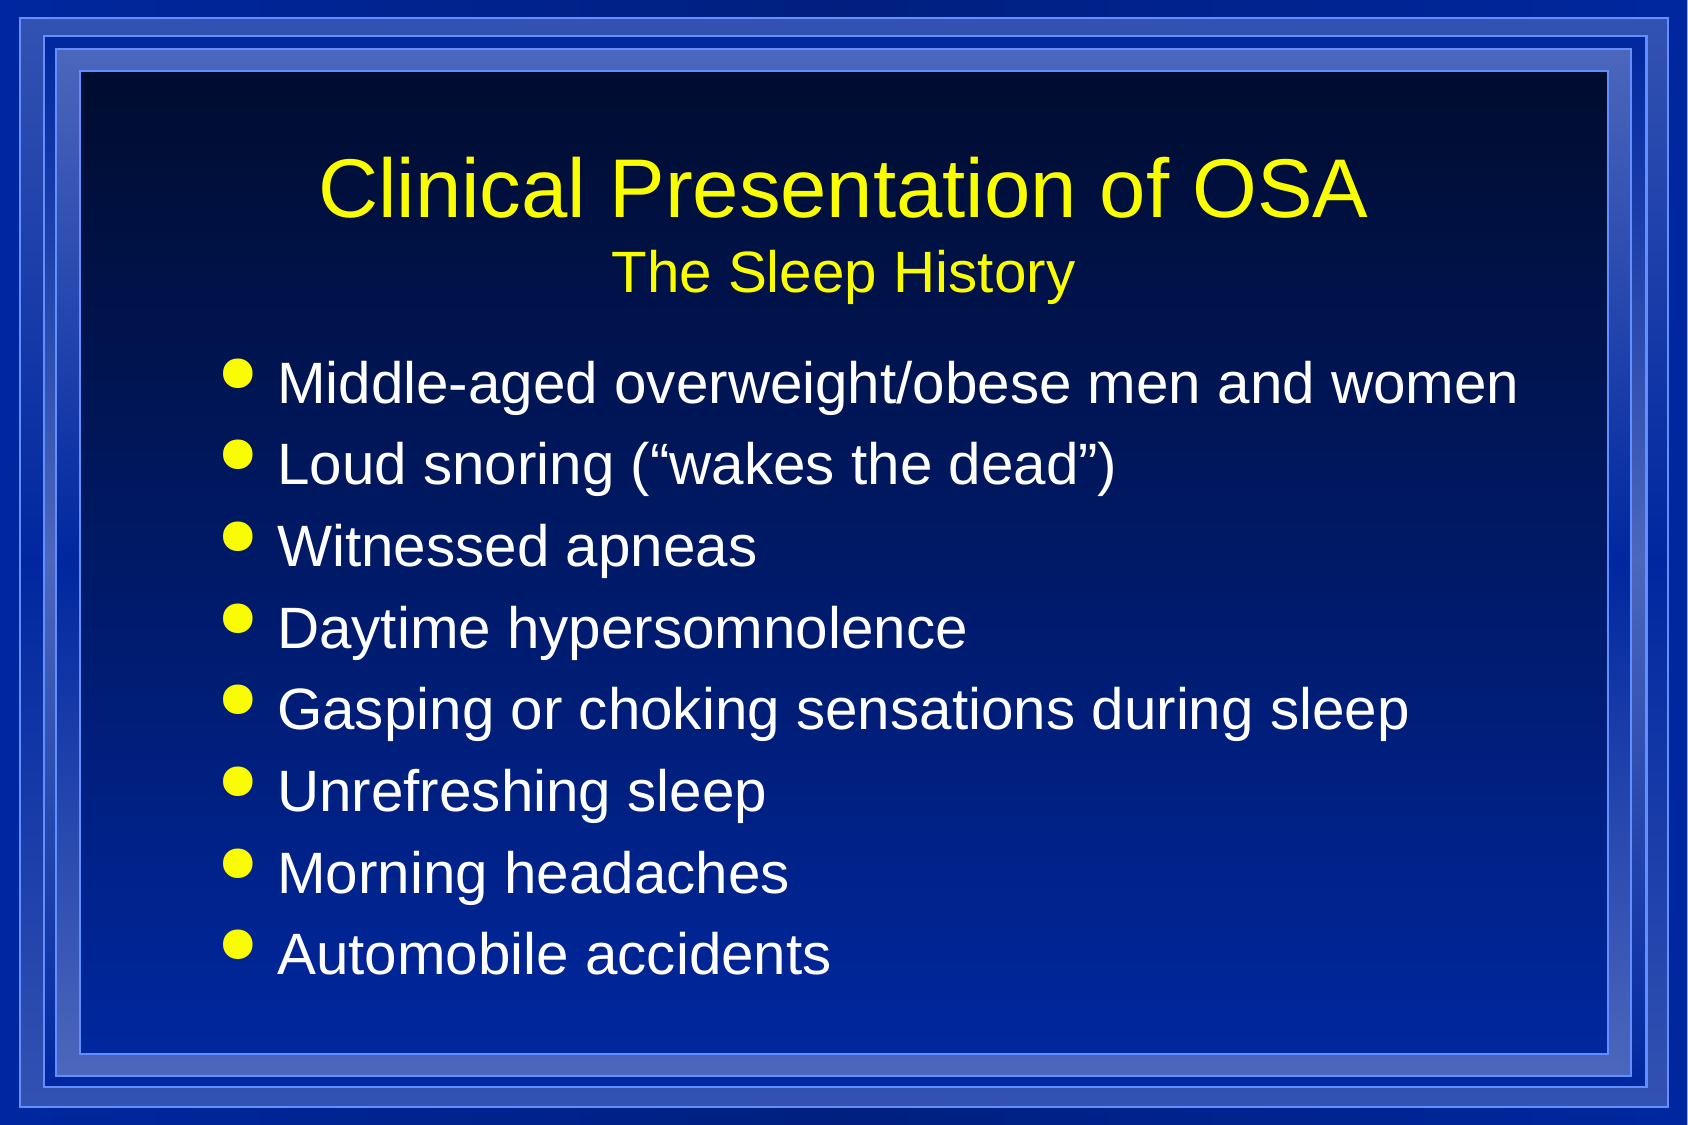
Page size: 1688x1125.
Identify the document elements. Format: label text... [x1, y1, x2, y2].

title Clinical Presentation of OSA The Sleep History [206, 125, 1482, 313]
list Middle-aged overweight/obese men and women Loud snoring (“wakes the dead”) Witnessed apneas Daytime hypersomnolence Gasping or choking sensations during sleep Unrefreshing sleep Morning headaches Automobile accidents [206, 337, 1582, 1025]
